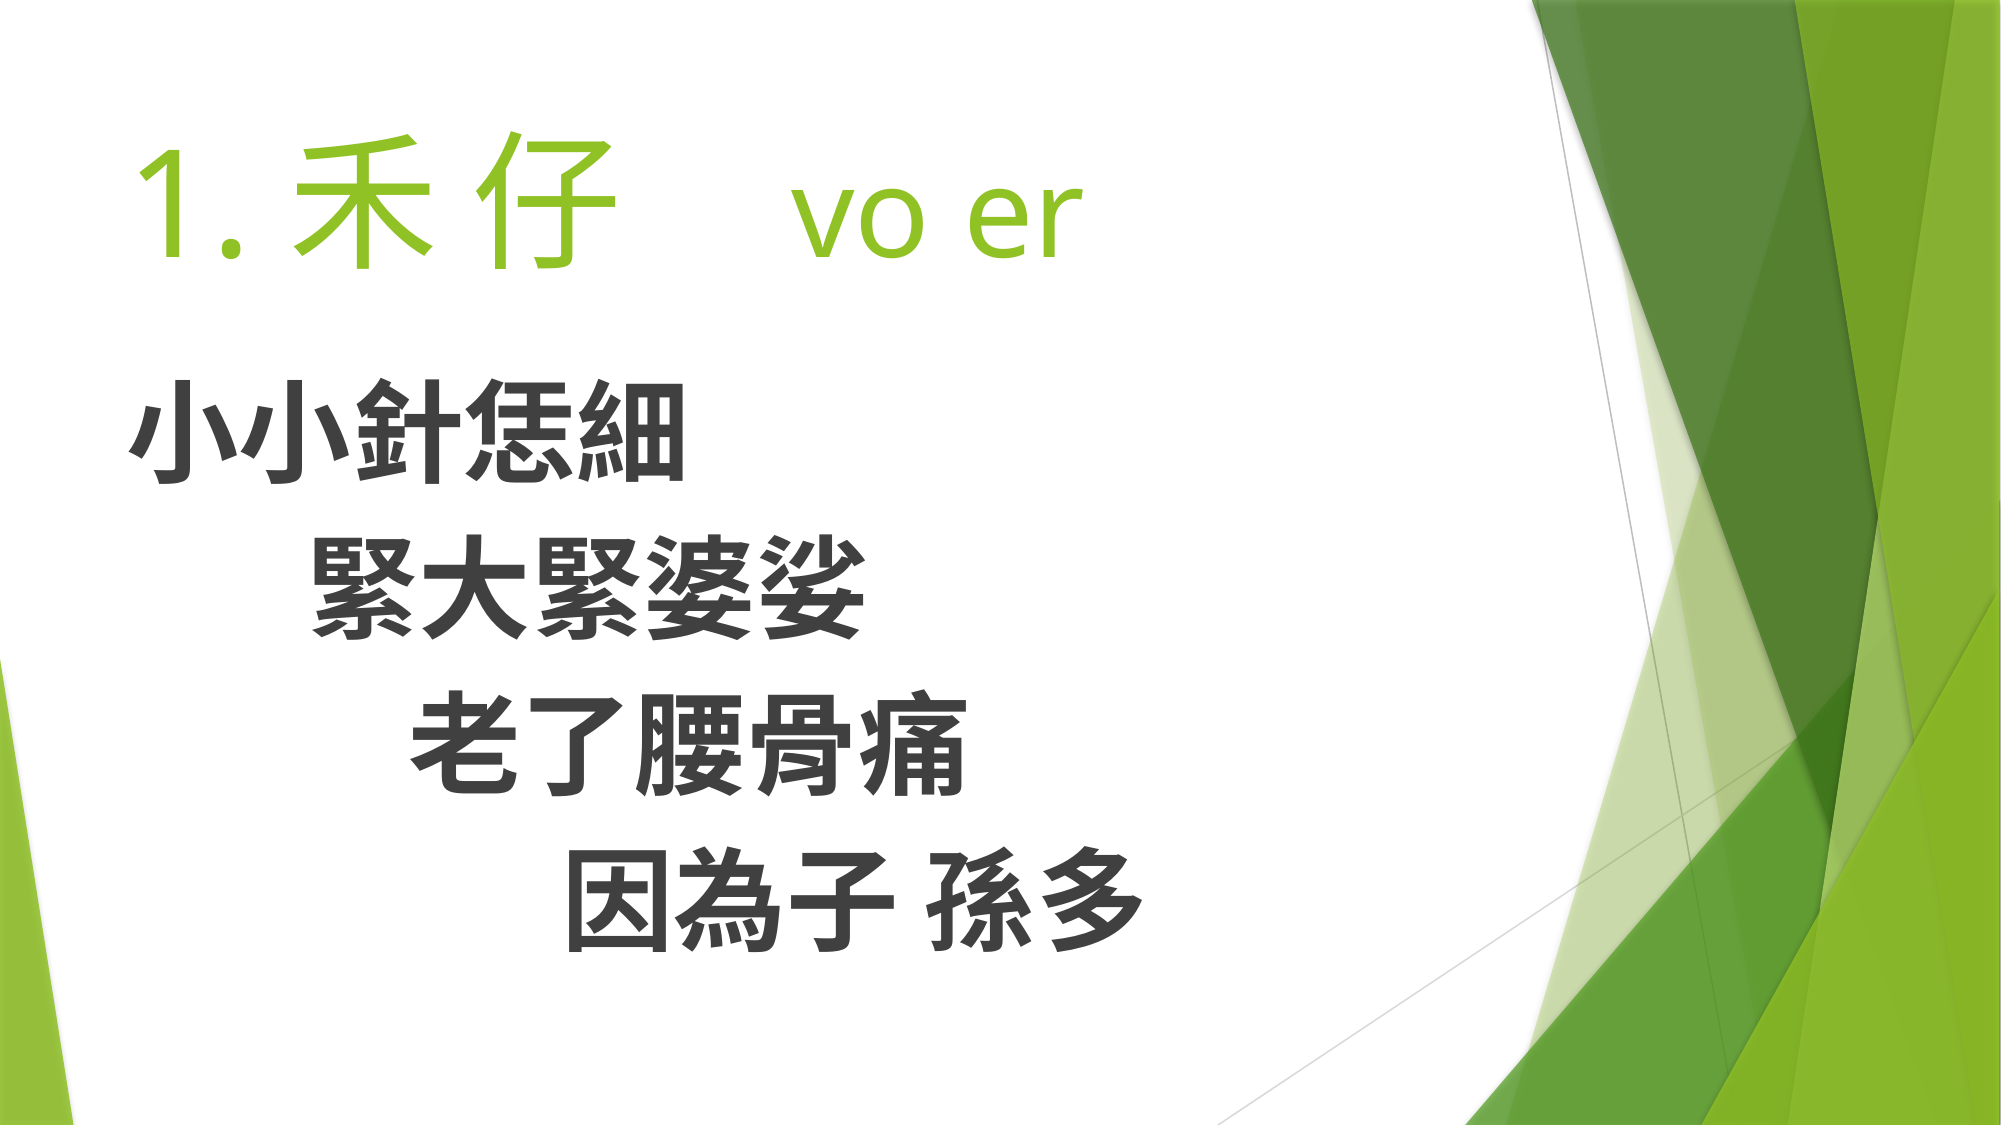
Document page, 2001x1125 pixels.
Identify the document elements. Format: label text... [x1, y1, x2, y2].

list 小小針恁細 緊大緊婆娑 老了腰骨痛 因為子 孫多 [111, 354, 1522, 992]
title 1.禾 仔 vo er [111, 99, 1522, 317]
